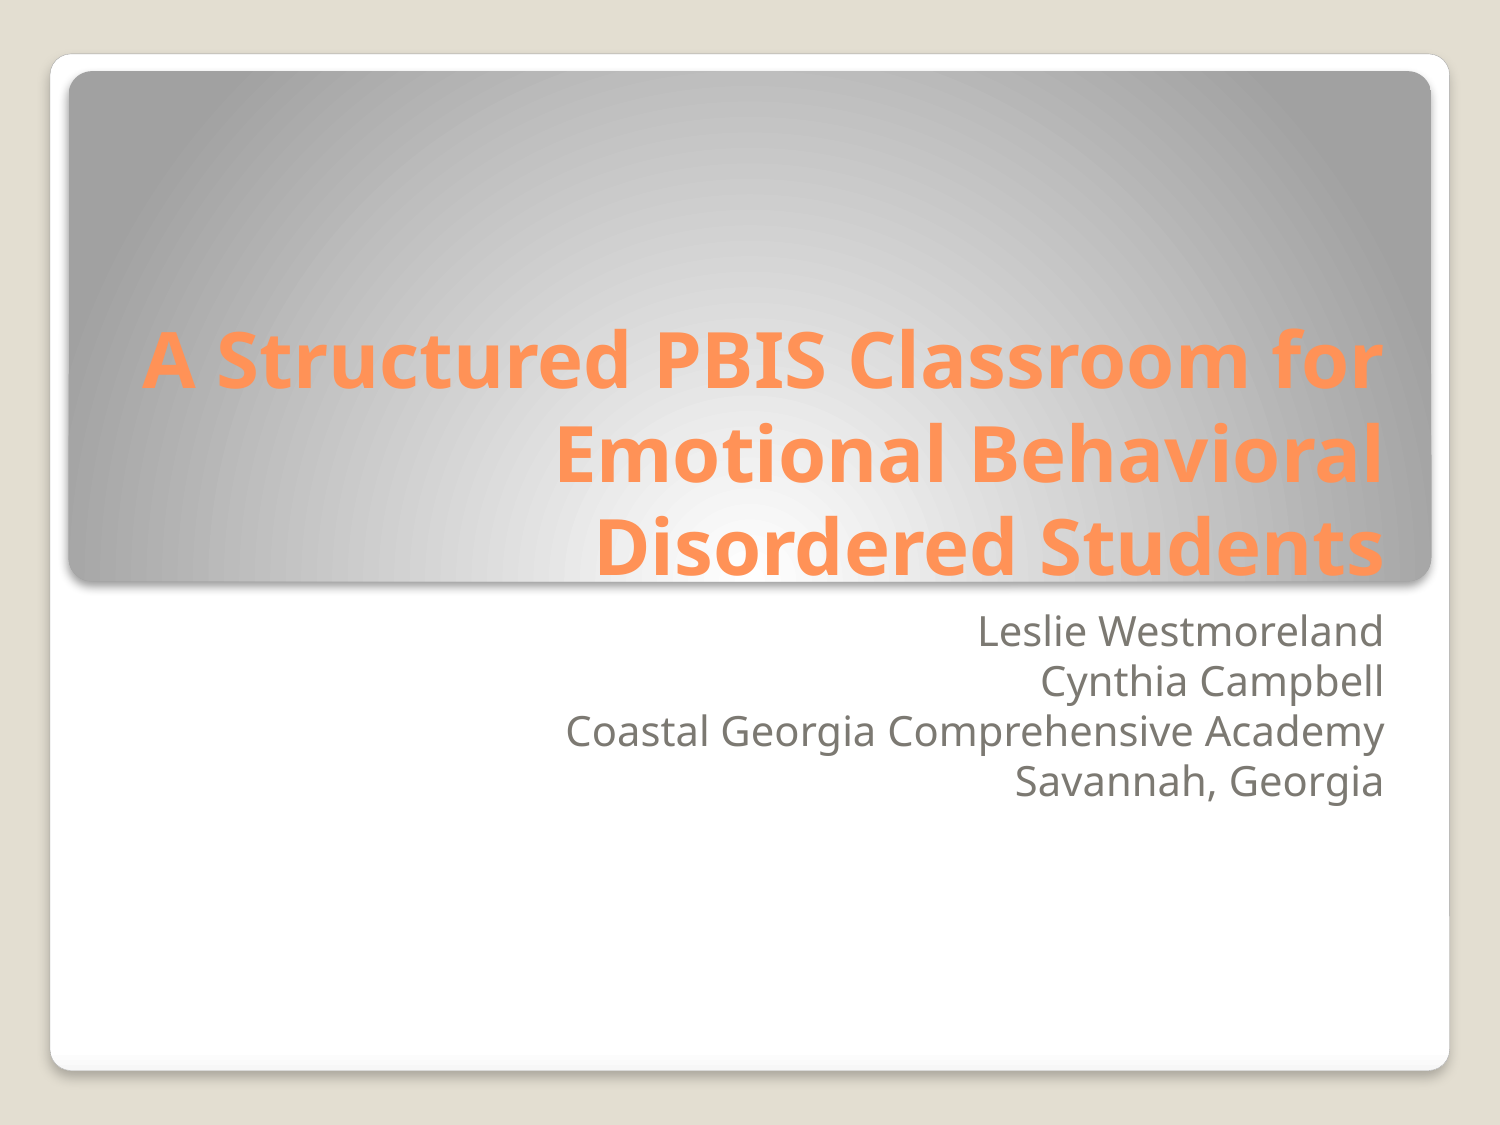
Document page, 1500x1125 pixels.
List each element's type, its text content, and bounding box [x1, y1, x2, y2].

subtitle Leslie Westmoreland Cynthia Campbell Coastal Georgia Comprehensive Academy Savannah, Georgia [118, 604, 1401, 826]
title A Structured PBIS Classroom for Emotional Behavioral Disordered Students [118, 298, 1394, 599]
